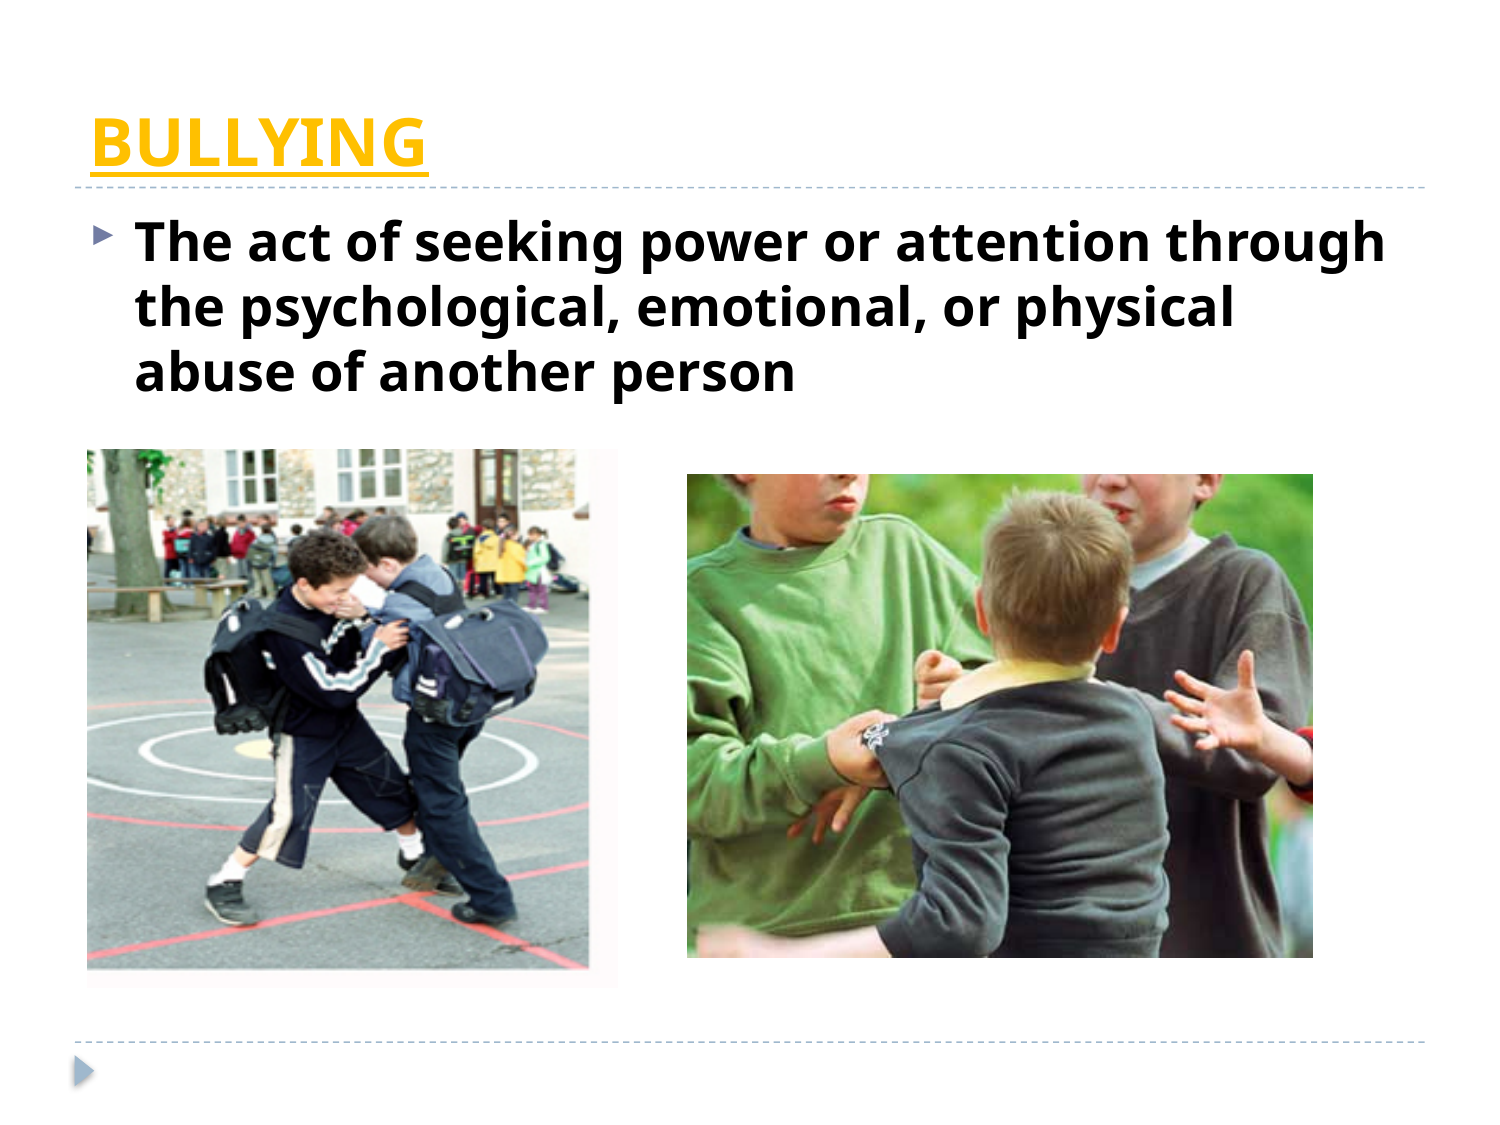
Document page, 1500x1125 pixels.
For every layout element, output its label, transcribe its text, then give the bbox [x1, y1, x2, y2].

title BULLYING [75, 24, 1425, 188]
picture [687, 474, 1313, 958]
list The act of seeking power or attention through the psychological, emotional, or physical abuse of another person [75, 200, 1425, 1010]
picture [87, 449, 618, 988]
